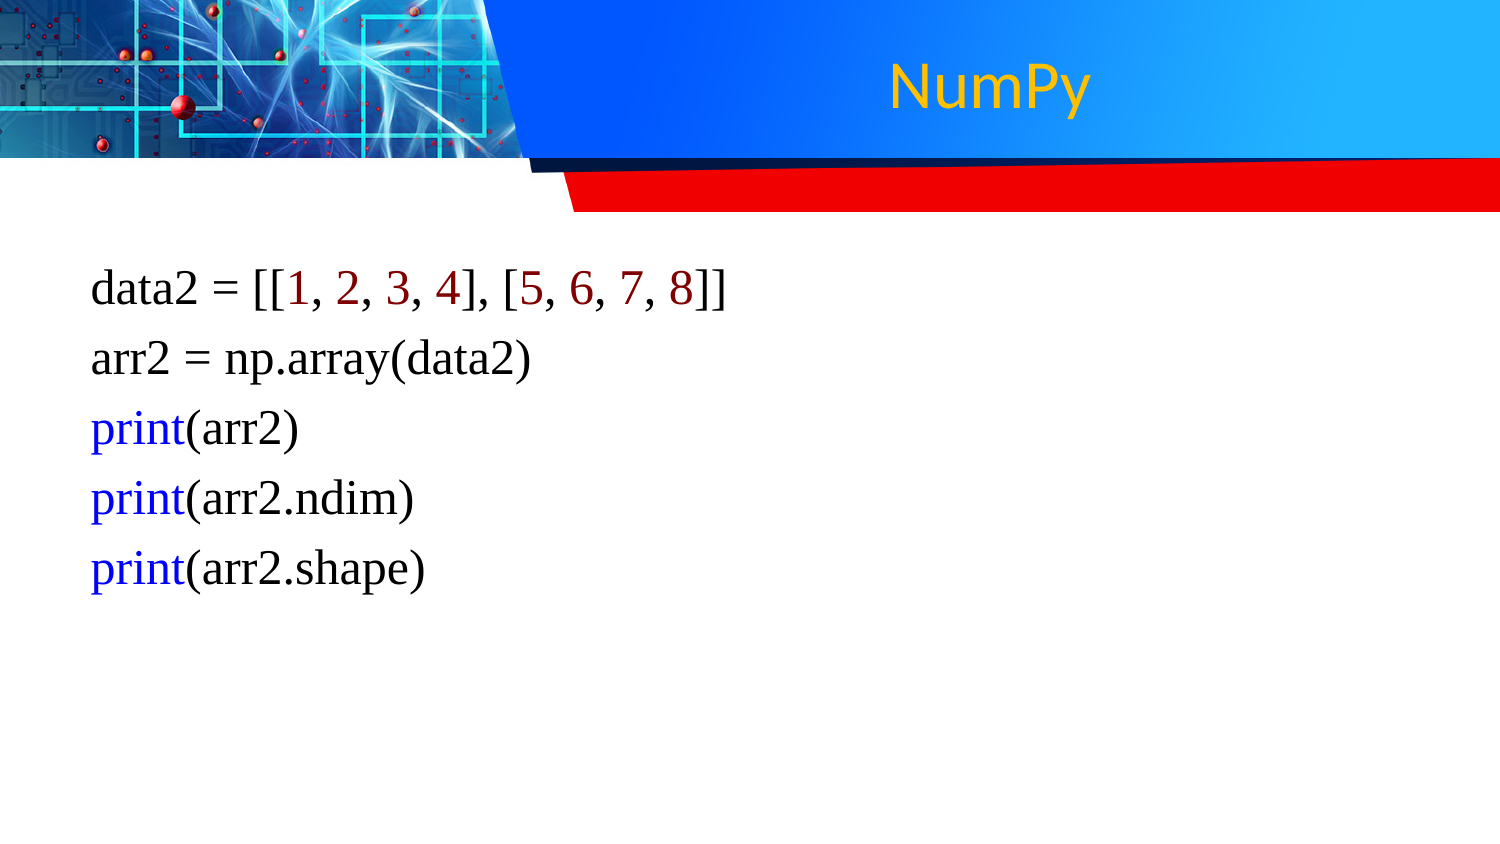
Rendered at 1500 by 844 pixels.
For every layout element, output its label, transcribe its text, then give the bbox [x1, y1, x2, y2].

picture [0, 0, 1500, 844]
list data2 = [[1, 2, 3, 4], [5, 6, 7, 8]] arr2 = np.array(data2) print(arr2) print(arr2.ndim) print(arr2.shape) [75, 246, 1423, 745]
title NumPy [552, 31, 1429, 130]
